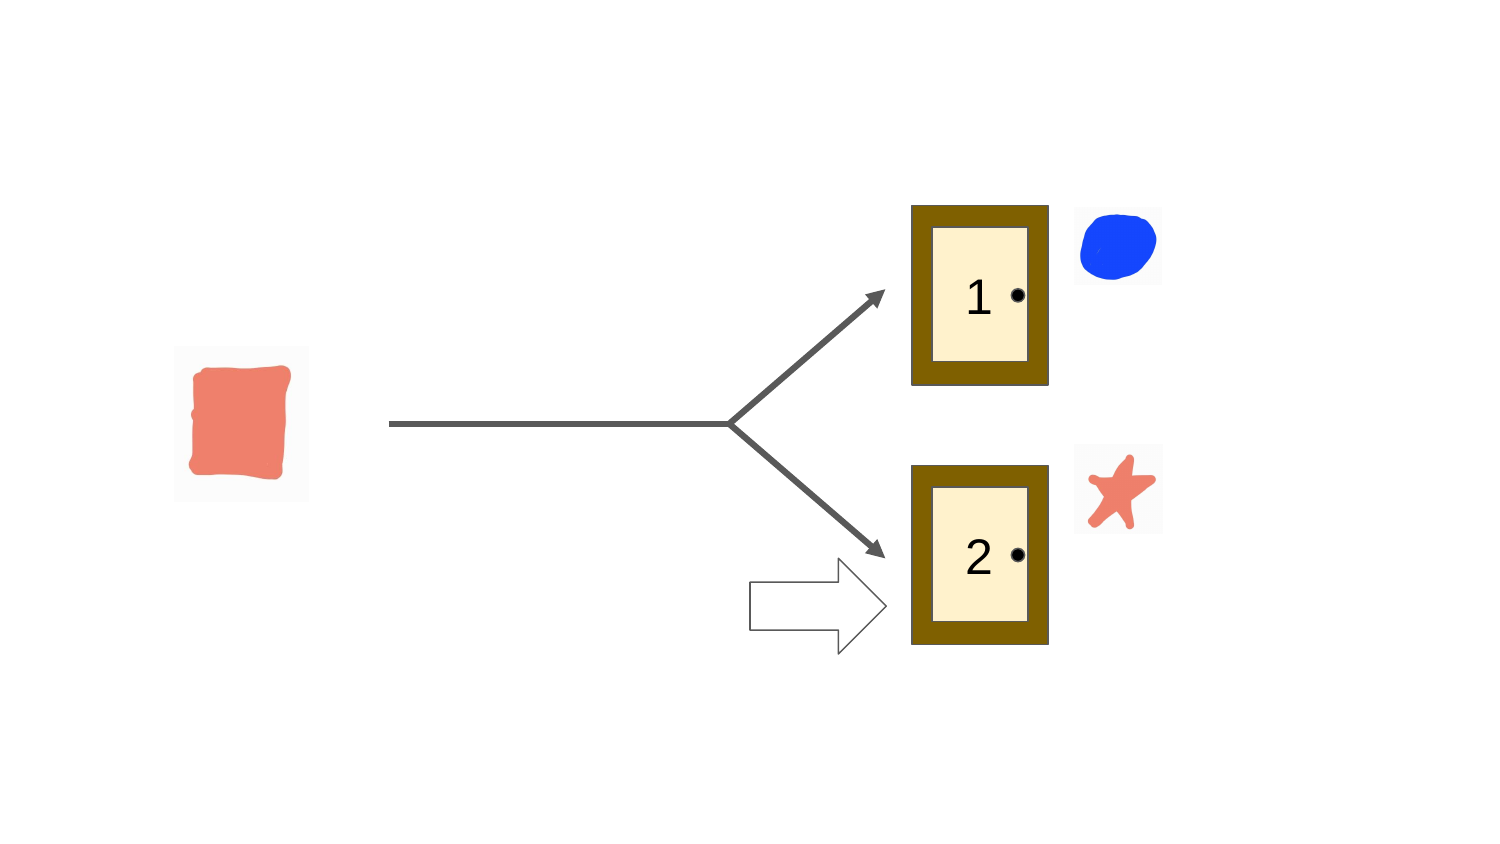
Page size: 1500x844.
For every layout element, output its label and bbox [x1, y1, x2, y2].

picture [174, 346, 309, 502]
picture [1074, 206, 1162, 286]
text_box [750, 568, 887, 654]
text_box [388, 289, 886, 559]
text_box [911, 465, 1049, 645]
text_box [911, 205, 1049, 386]
picture [1074, 444, 1164, 535]
